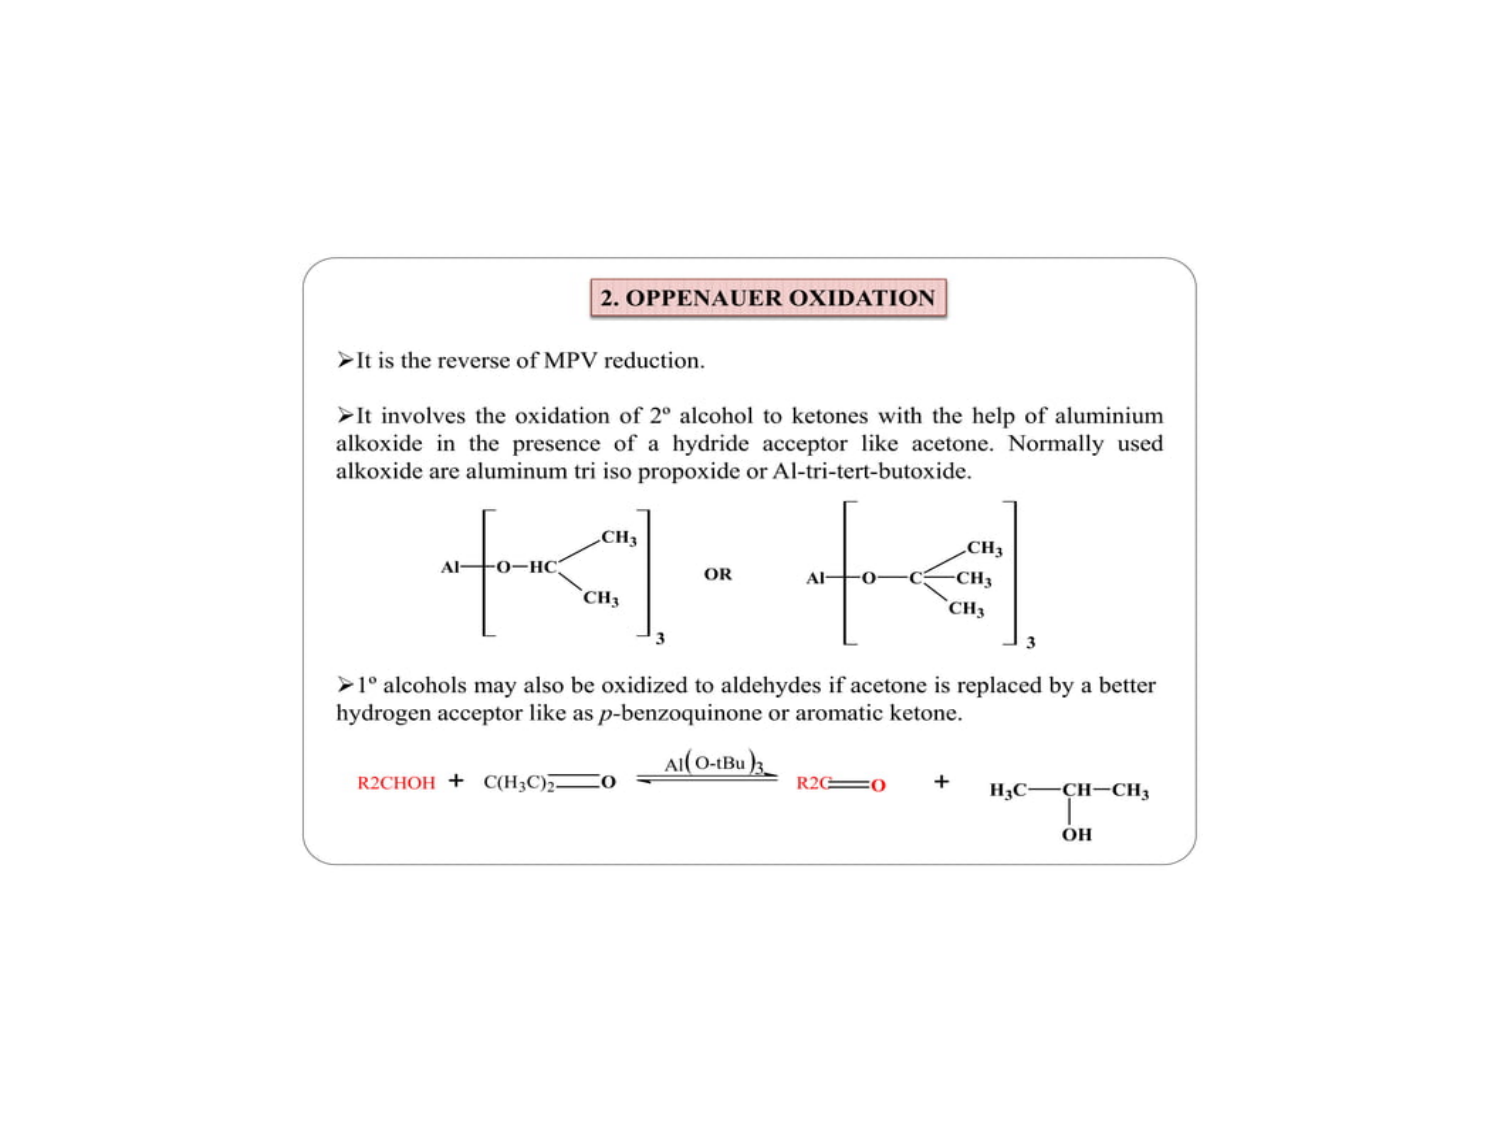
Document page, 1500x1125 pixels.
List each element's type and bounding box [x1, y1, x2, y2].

picture [297, 252, 1203, 873]
